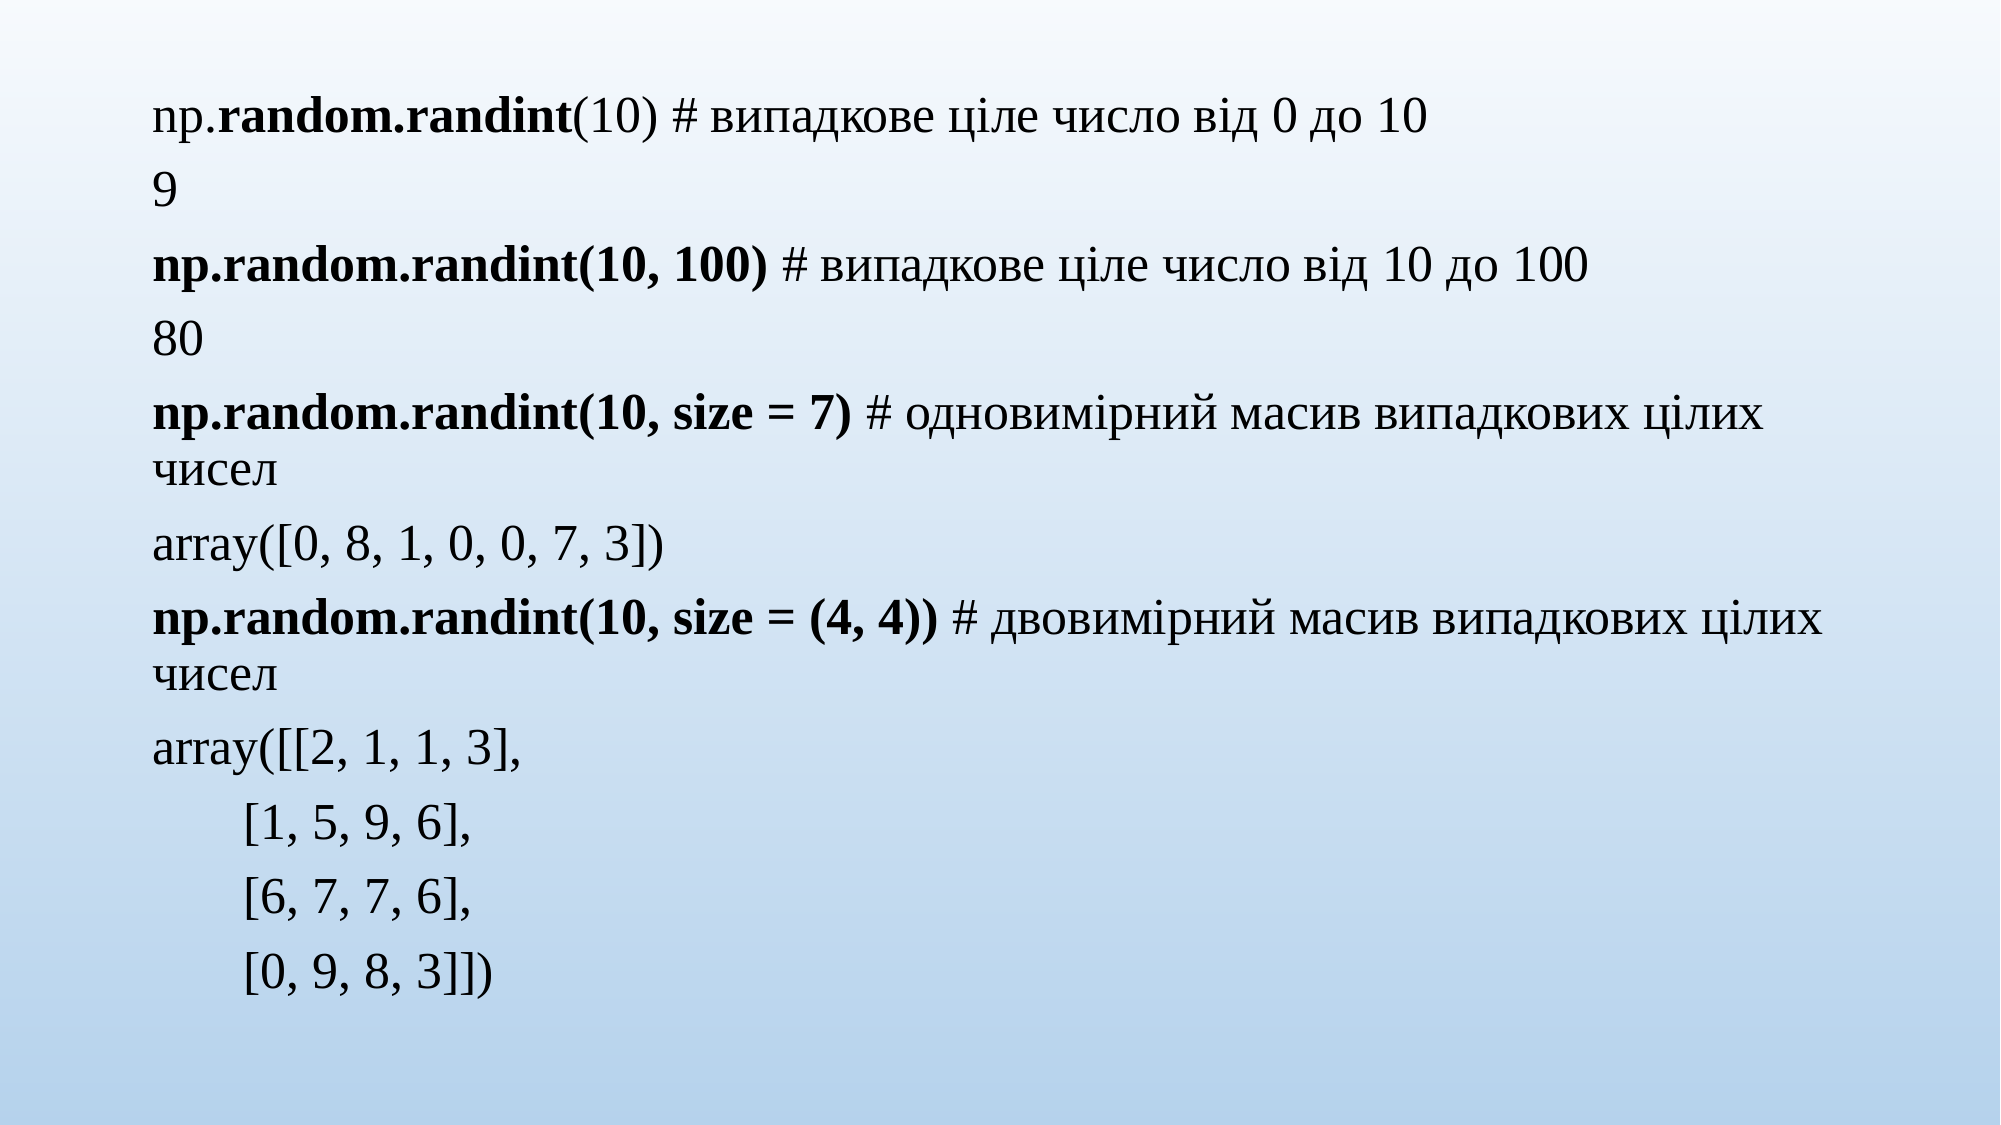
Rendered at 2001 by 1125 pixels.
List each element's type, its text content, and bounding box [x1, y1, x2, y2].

list np.random.randint(10) # випадкове ціле число від 0 до 10 9 np.random.randint(10, 100) # випадкове ціле число від 10 до 100 80 np.random.randint(10, size = 7) # одновимірний масив випадкових цілих чисел array([0, 8, 1, 0, 0, 7, 3]) np.random.randint(10, size = (4, 4)) # двовимірний масив випадкових цілих чисел array([[2, 1, 1, 3], [1, 5, 9, 6], [6, 7, 7, 6], [0, 9, 8, 3]]) [137, 80, 1863, 1014]
